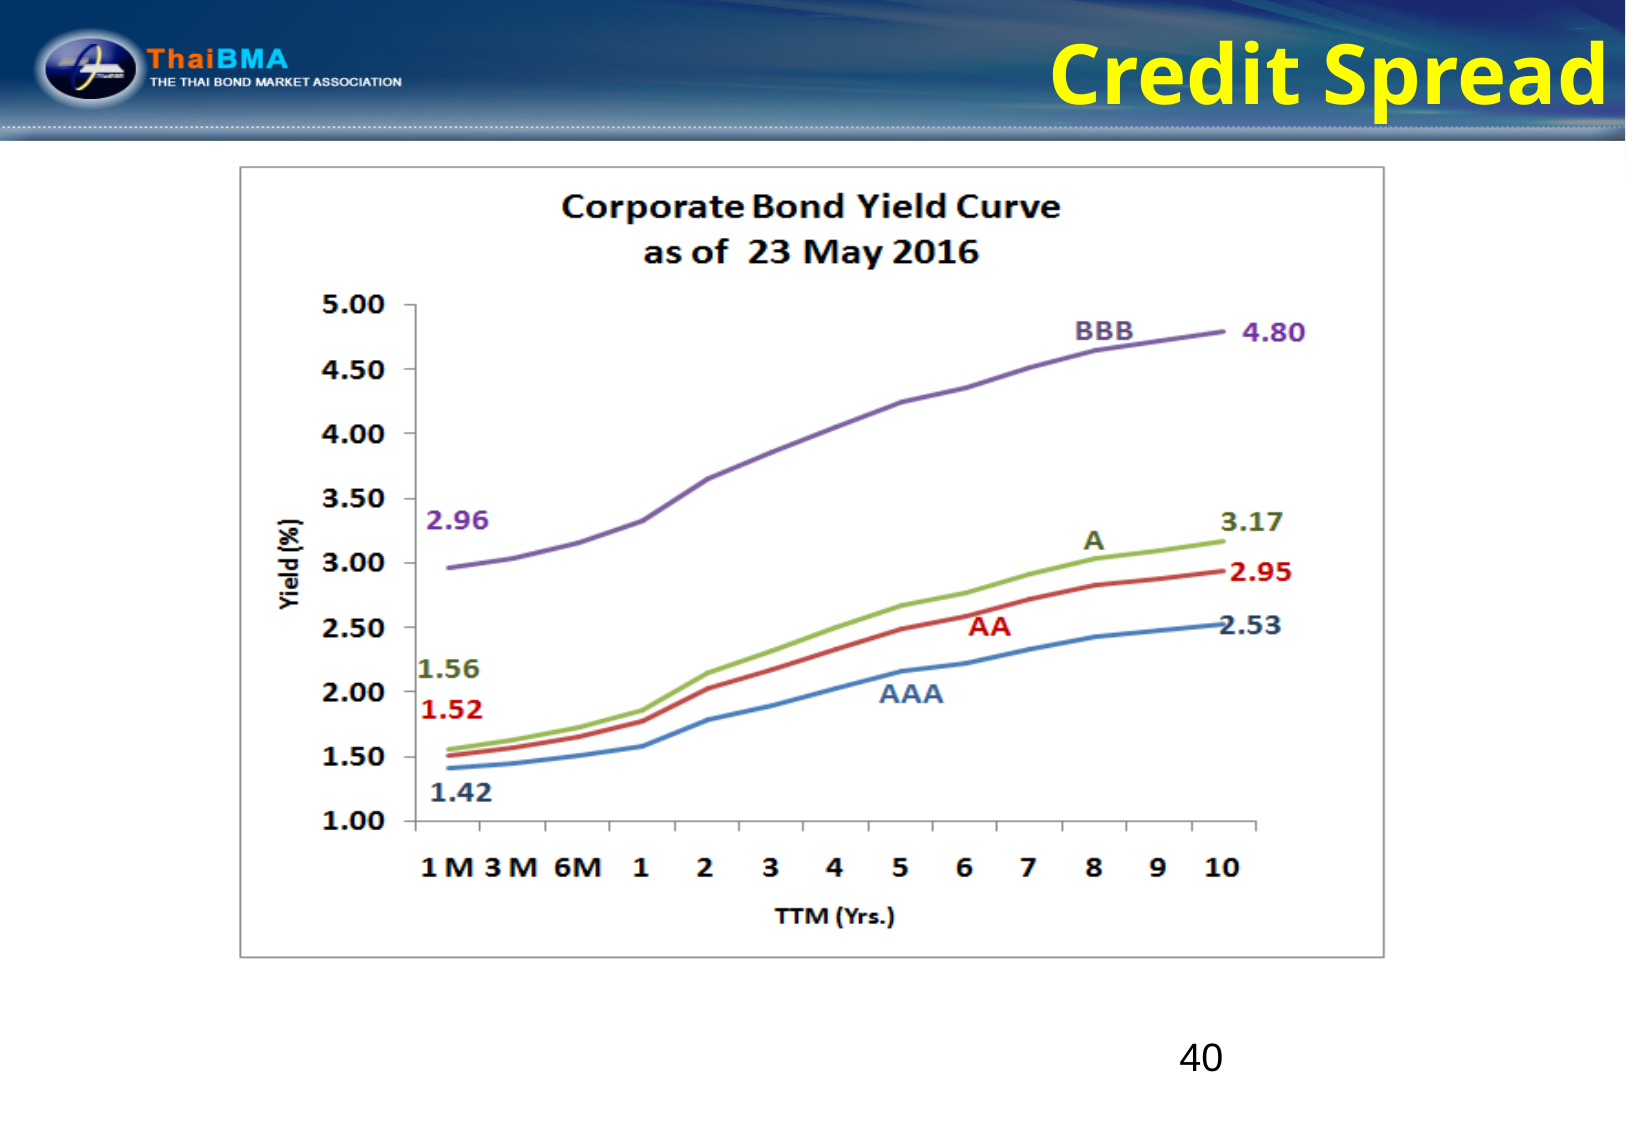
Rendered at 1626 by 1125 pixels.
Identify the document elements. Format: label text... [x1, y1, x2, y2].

text_box Credit Spread [0, 0, 1625, 143]
picture [237, 165, 1387, 960]
slide_number 40 [1164, 1024, 1544, 1103]
